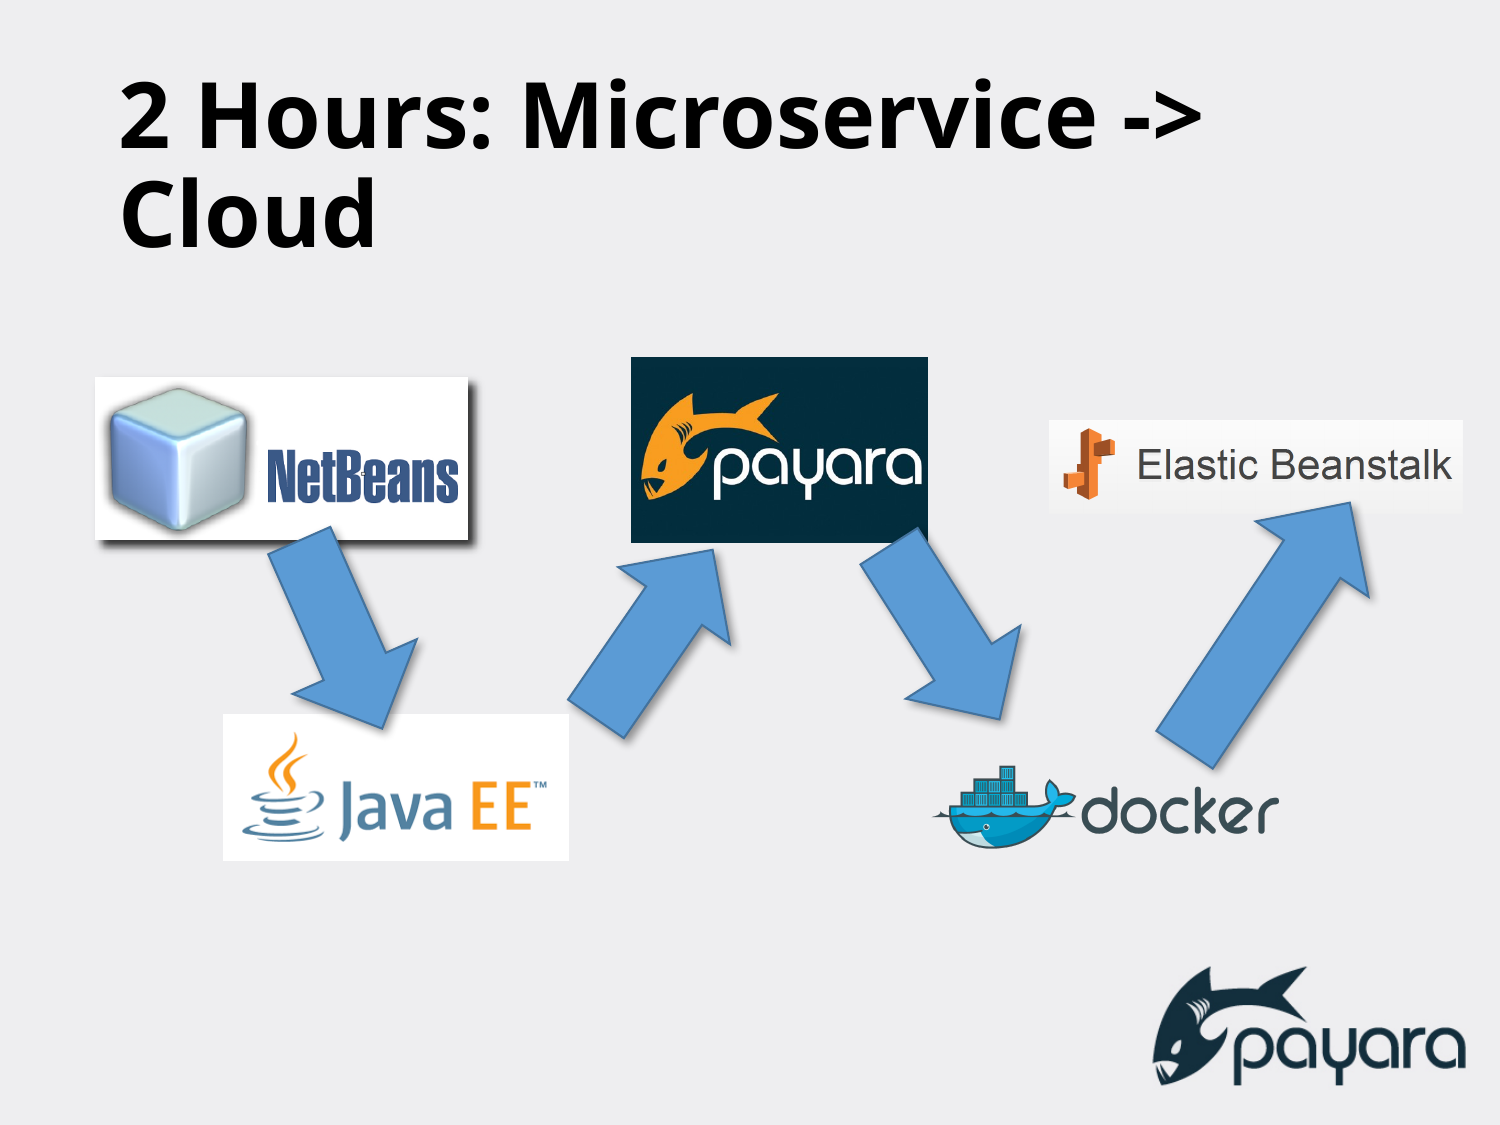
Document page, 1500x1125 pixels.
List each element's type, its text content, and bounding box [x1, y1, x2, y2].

picture [0, 0, 1500, 1125]
title 2 Hours: Microservice -> Cloud [103, 59, 1397, 278]
text_box [1154, 514, 1371, 740]
text_box [566, 548, 732, 740]
text_box [859, 542, 1022, 721]
text_box [269, 559, 419, 714]
